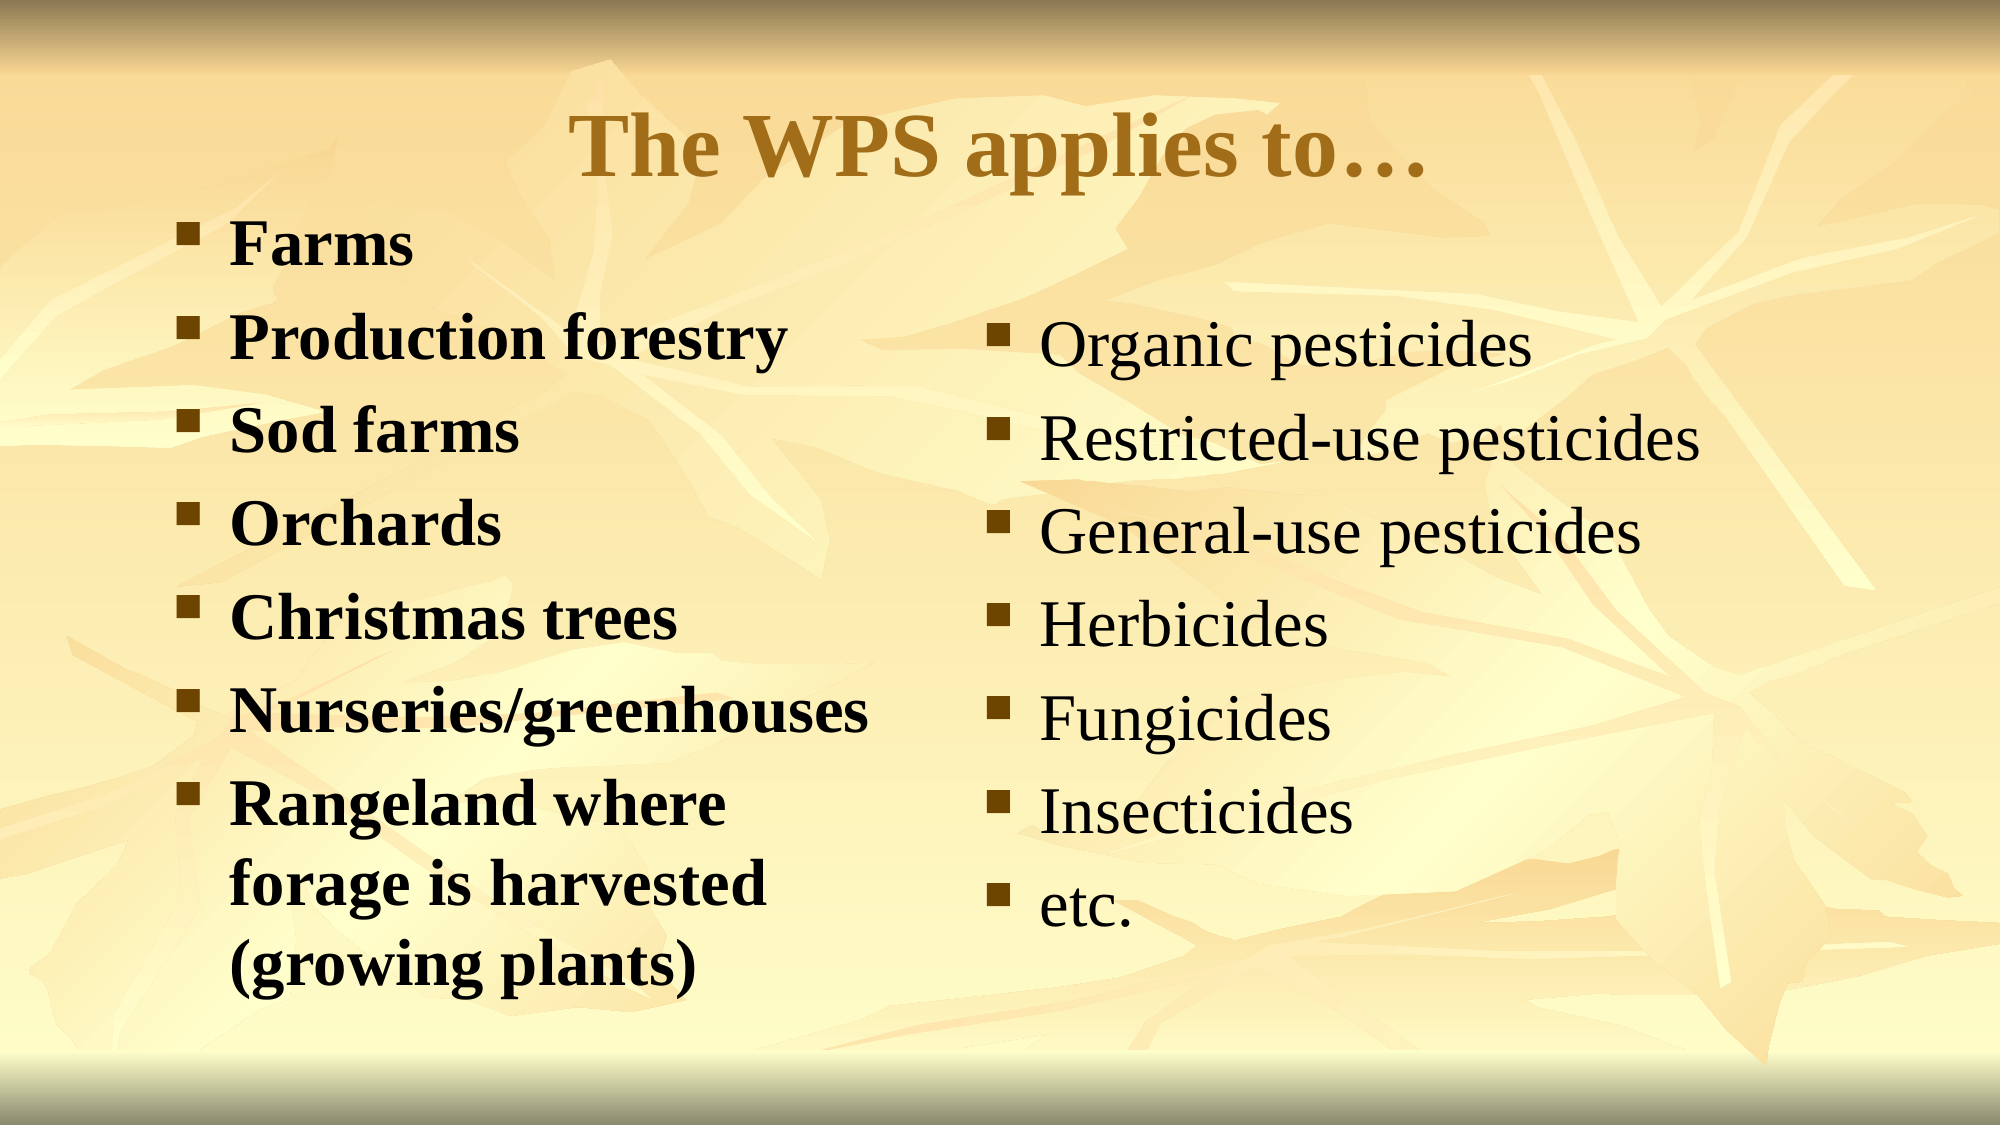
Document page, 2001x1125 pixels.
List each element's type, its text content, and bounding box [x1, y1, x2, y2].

list Farms Production forestry Sod farms Orchards Christmas trees Nurseries/greenhouses Rangeland where forage is harvested (growing plants) [158, 191, 906, 1059]
title The WPS applies to… [99, 45, 1900, 234]
list Organic pesticides Restricted-use pesticides General-use pesticides Herbicides Fungicides Insecticides etc. [968, 292, 1919, 1059]
